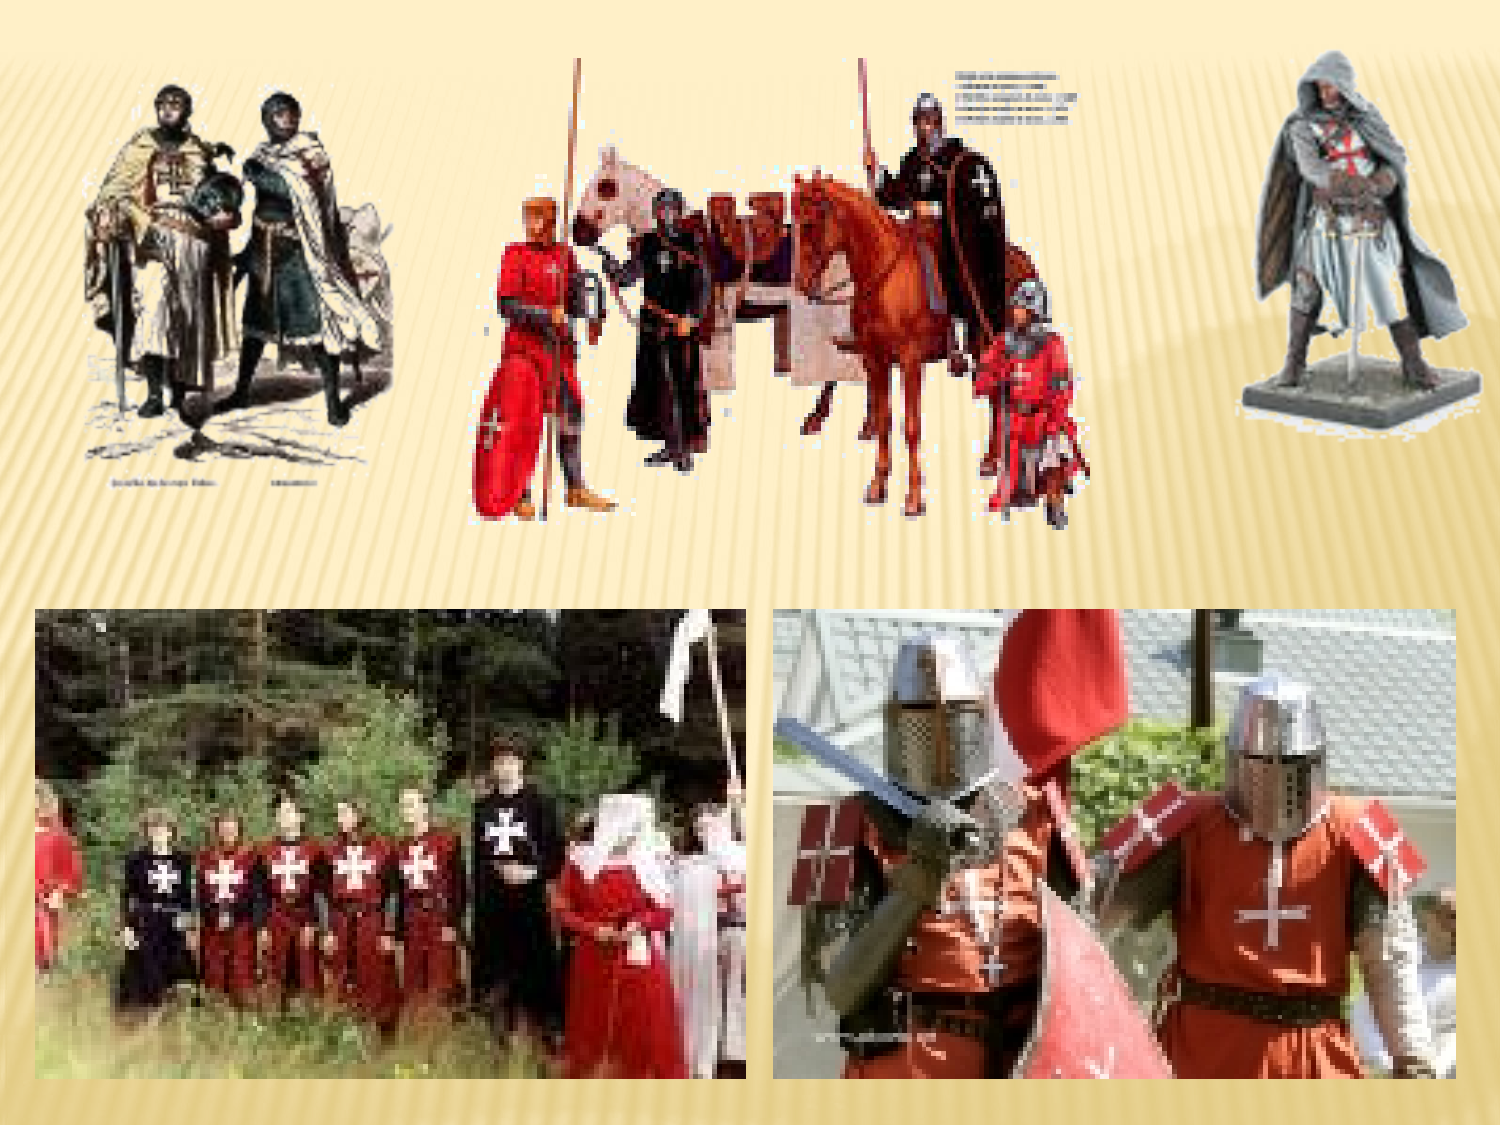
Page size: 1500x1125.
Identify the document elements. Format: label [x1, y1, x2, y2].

picture [773, 609, 1456, 1079]
picture [468, 58, 1091, 540]
picture [81, 58, 398, 508]
picture [1211, 34, 1500, 449]
picture [34, 609, 746, 1079]
